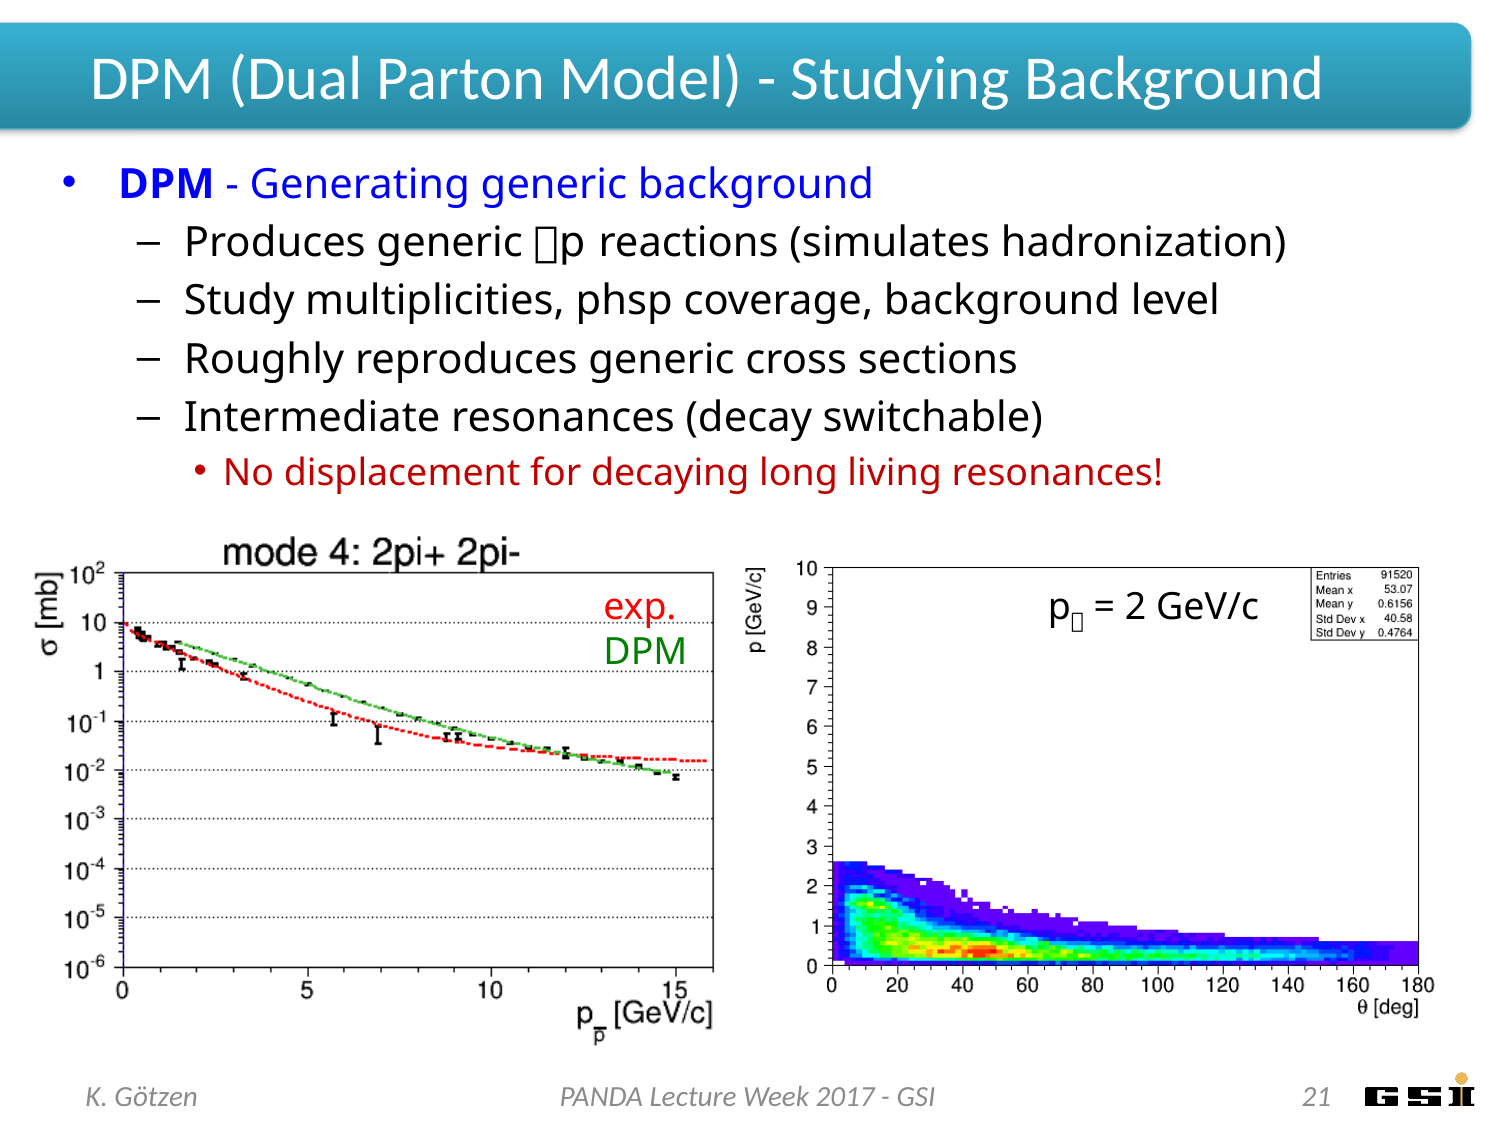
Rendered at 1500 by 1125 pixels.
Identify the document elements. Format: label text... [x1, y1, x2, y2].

list DPM - Generating generic background Produces generic p reactions (simulates hadronization) Study multiplicities, phsp coverage, background level Roughly reproduces generic cross sections Intermediate resonances (decay switchable) No displacement for decaying long living resonances! [46, 149, 1454, 1017]
picture [733, 538, 1448, 1024]
title DPM (Dual Parton Model) - Studying Background [75, 27, 1425, 123]
footer PANDA Lecture Week 2017 - GSI [454, 1065, 1041, 1125]
picture [17, 514, 727, 1048]
picture [1363, 1066, 1482, 1108]
slide_number K. Götzen [70, 1065, 421, 1125]
slide_number 21 [1125, 1065, 1347, 1125]
